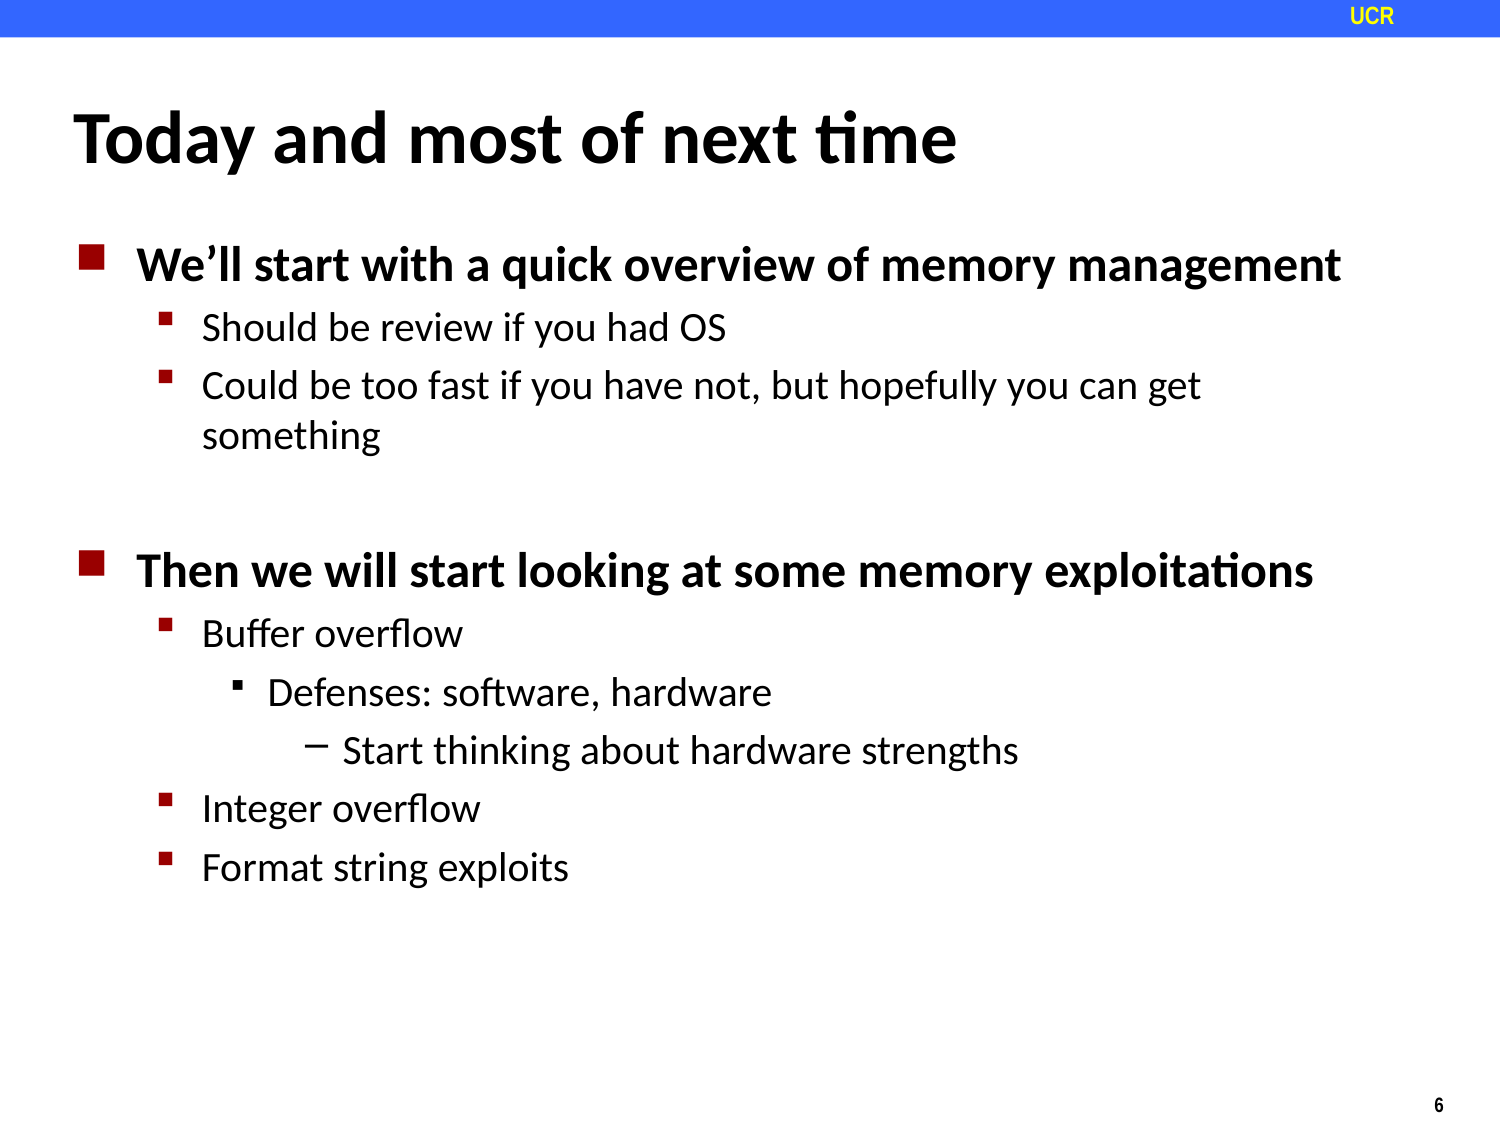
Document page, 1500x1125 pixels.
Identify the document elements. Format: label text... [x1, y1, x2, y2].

title Today and most of next time [58, 71, 1305, 197]
list We’ll start with a quick overview of memory management Should be review if you had OS Could be too fast if you have not, but hopefully you can get something Then we will start looking at some memory exploitations Buffer overflow Defenses: software, hardware Start thinking about hardware strengths Integer overflow Format string exploits [64, 223, 1361, 1040]
